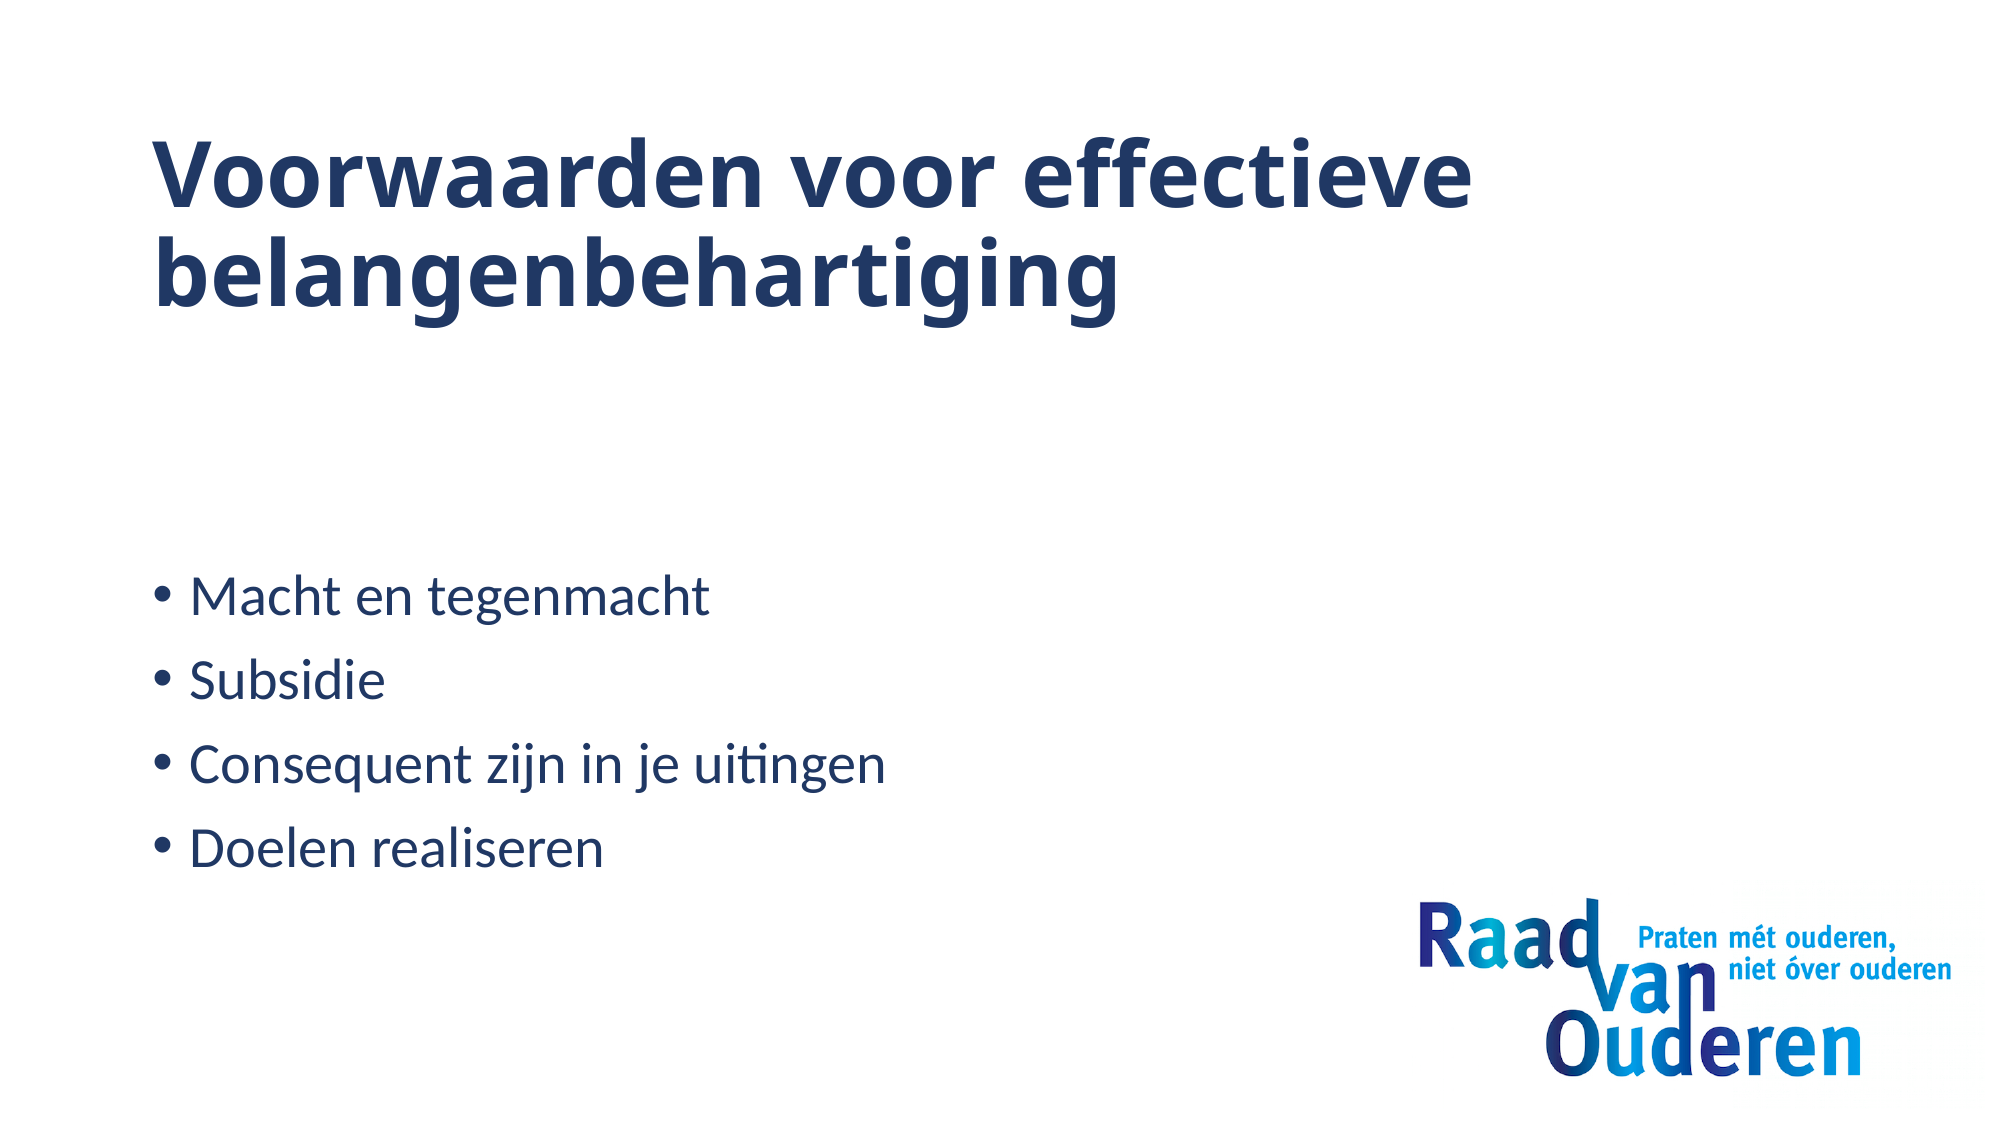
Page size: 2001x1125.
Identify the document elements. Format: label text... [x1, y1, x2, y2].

list Macht en tegenmacht Subsidie Consequent zijn in je uitingen Doelen realiseren [137, 299, 1863, 1014]
title Voorwaarden voor effectieve belangenbehartiging [137, 59, 1863, 299]
picture [1412, 880, 1985, 1109]
